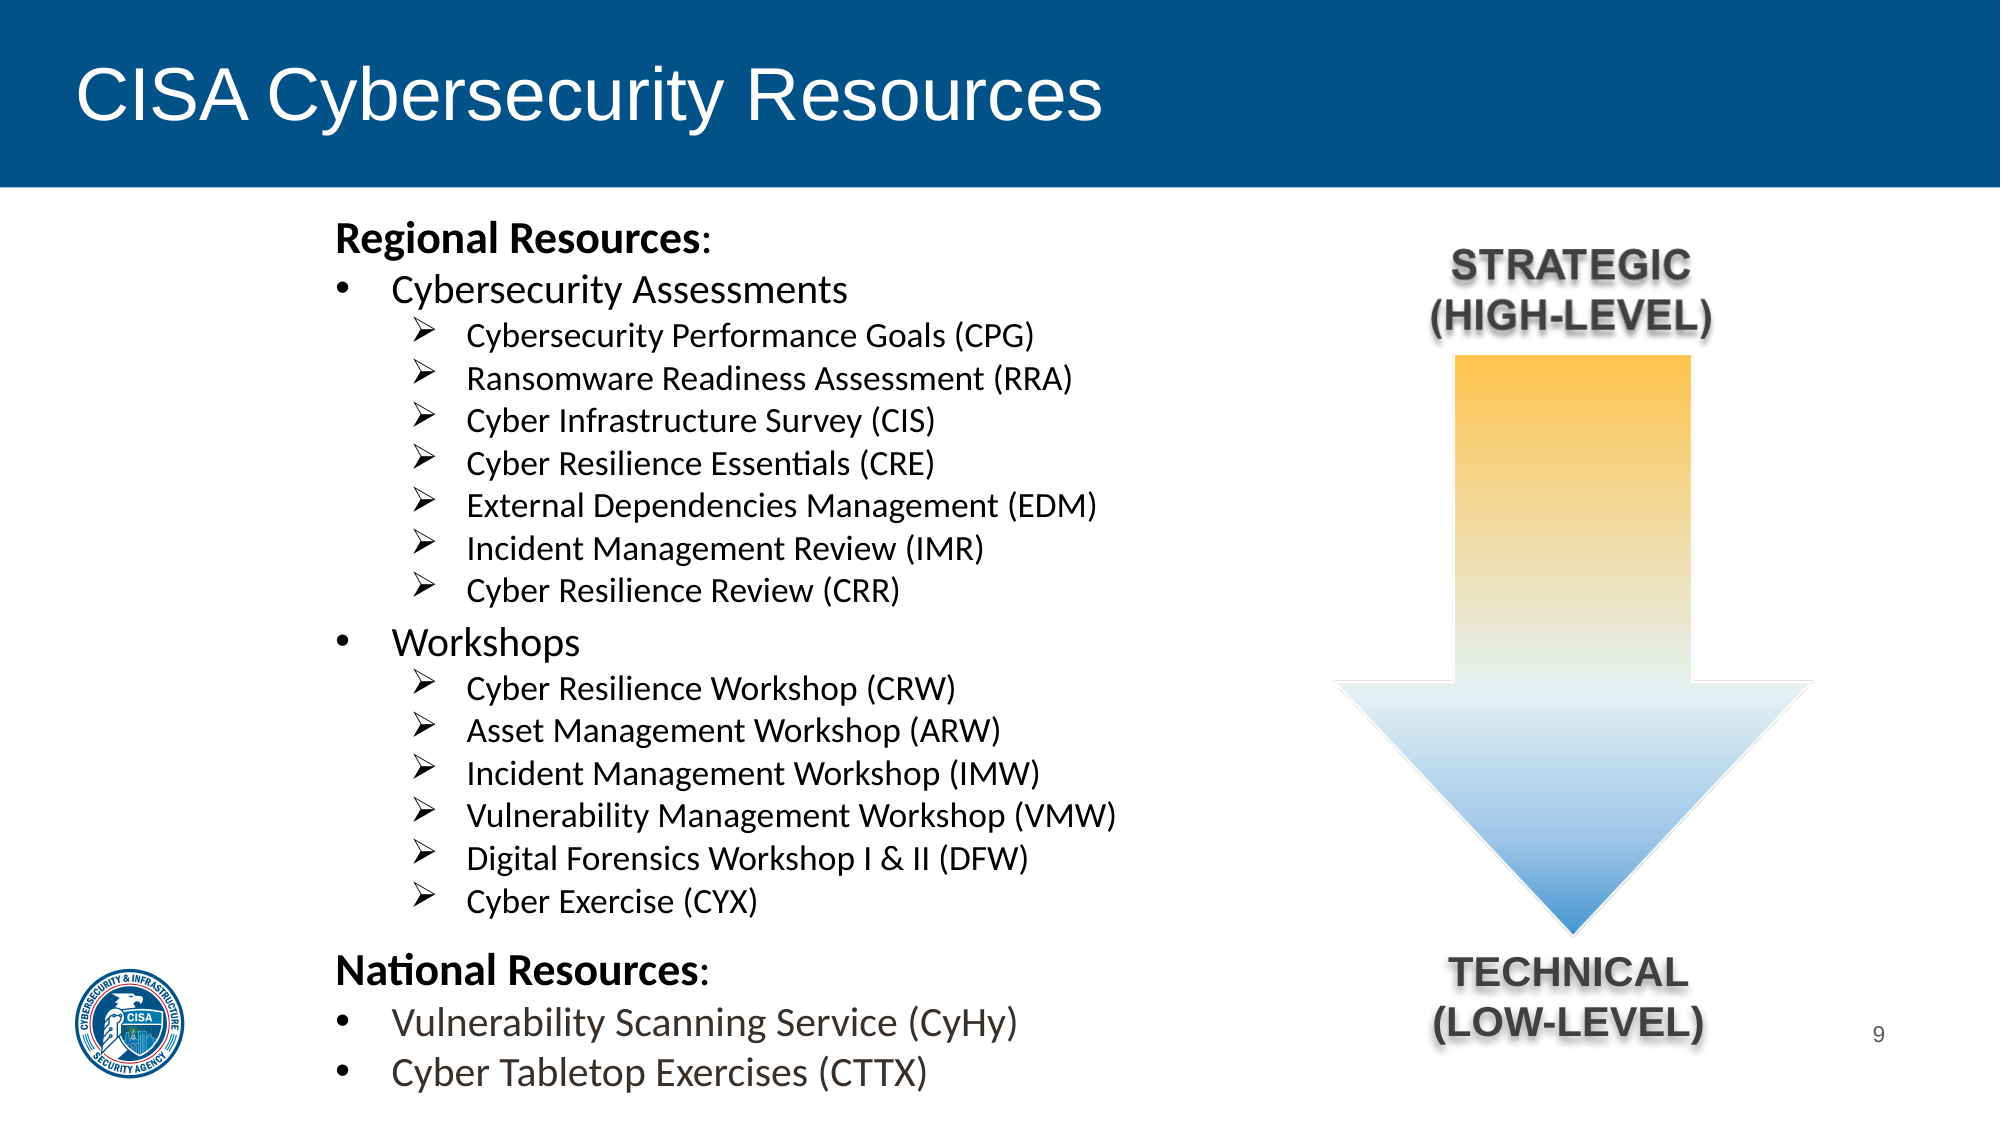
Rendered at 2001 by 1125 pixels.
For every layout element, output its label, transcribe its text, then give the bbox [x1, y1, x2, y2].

slide_number 9 [1812, 1011, 1900, 1058]
text_box CISA Cybersecurity Resources [0, 0, 2000, 188]
text_box Regional Resources: Cybersecurity Assessments Cybersecurity Performance Goals (CPG) Ransomware Readiness Assessment (RRA) Cyber Infrastructure Survey (CIS) Cyber Resilience Essentials (CRE) External Dependencies Management (EDM) Incident Management Review (IMR) Cyber Resilience Review (CRR) Workshops Cyber Resilience Workshop (CRW) Asset Management Workshop (ARW) Incident Management Workshop (IMW) Vulnerability Management Workshop (VMW) Digital Forensics Workshop I & II (DFW) Cyber Exercise (CYX) National Resources: Vulnerability Scanning Service (CyHy) Cyber Tabletop Exercises (CTTX) [320, 199, 1450, 1108]
picture [73, 967, 186, 1080]
text_box TECHNICAL (LOW-LEVEL) [1400, 938, 1738, 1053]
picture [1332, 224, 1814, 938]
